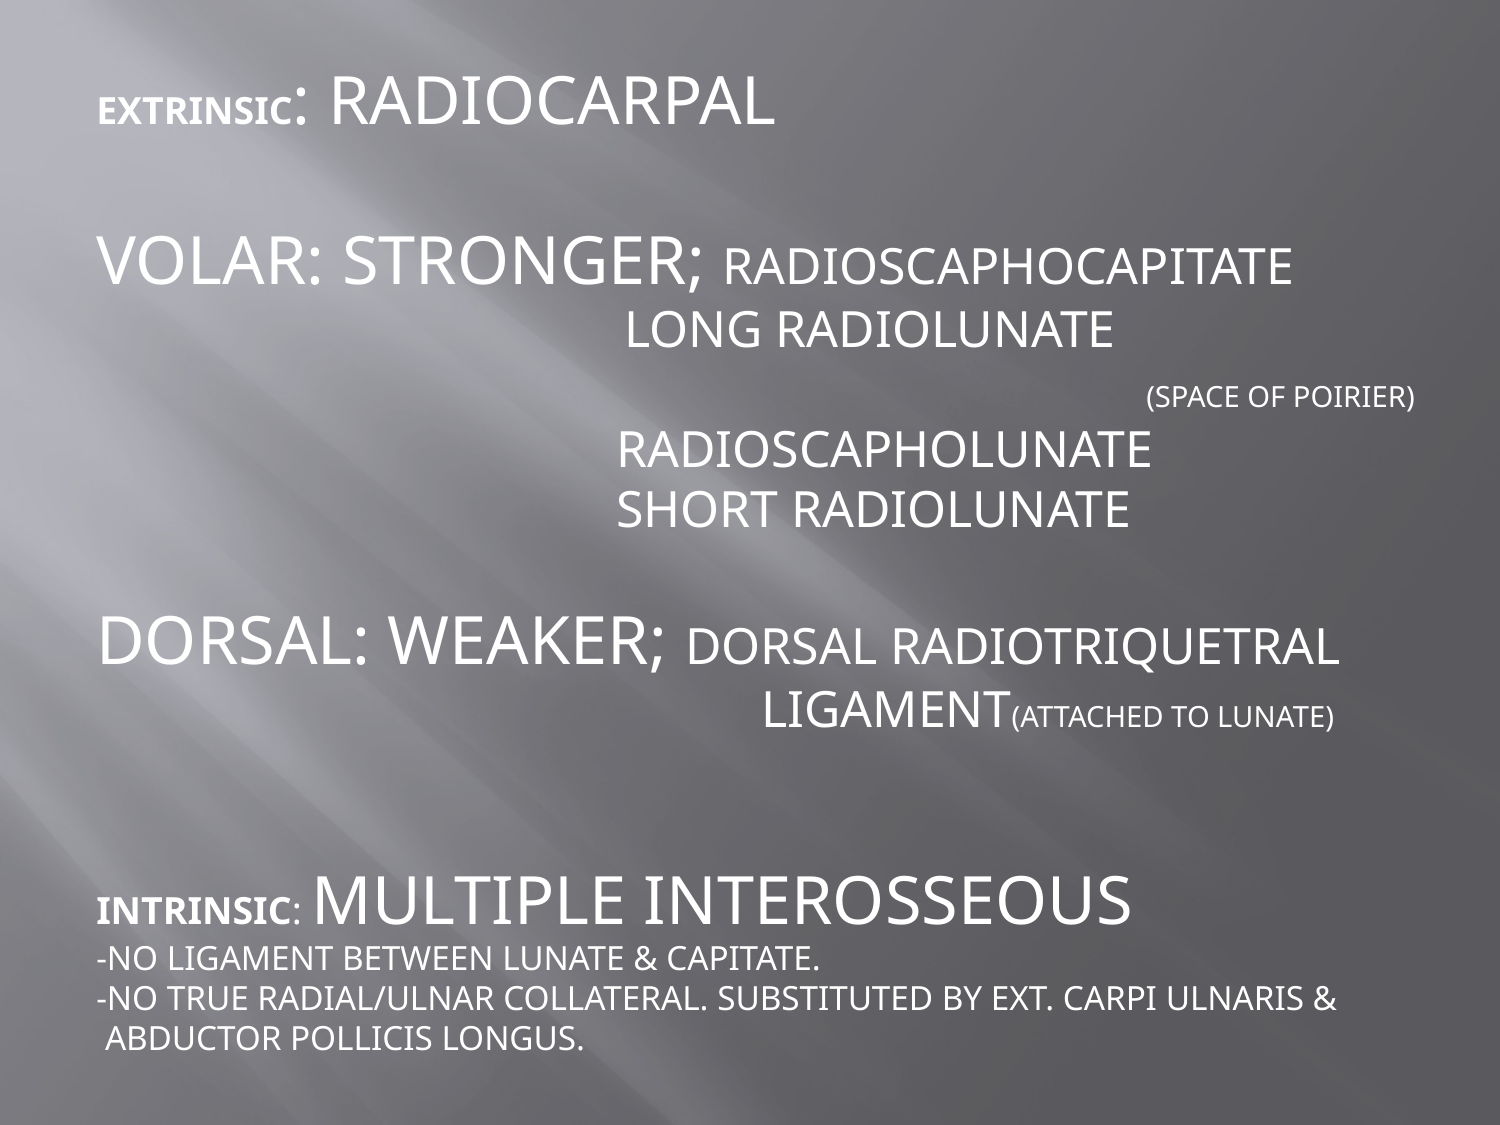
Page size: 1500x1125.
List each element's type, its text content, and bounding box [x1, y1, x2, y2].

text_box EXTRINSIC: RADIOCARPAL VOLAR: STRONGER; RADIOSCAPHOCAPITATE LONG RADIOLUNATE (SPACE OF POIRIER) RADIOSCAPHOLUNATE SHORT RADIOLUNATE DORSAL: WEAKER; DORSAL RADIOTRIQUETRAL LIGAMENT(ATTACHED TO LUNATE) INTRINSIC: MULTIPLE INTEROSSEOUS -NO LIGAMENT BETWEEN LUNATE & CAPITATE. -NO TRUE RADIAL/ULNAR COLLATERAL. SUBSTITUTED BY EXT. CARPI ULNARIS & ABDUCTOR POLLICIS LONGUS. [81, 50, 1430, 1065]
